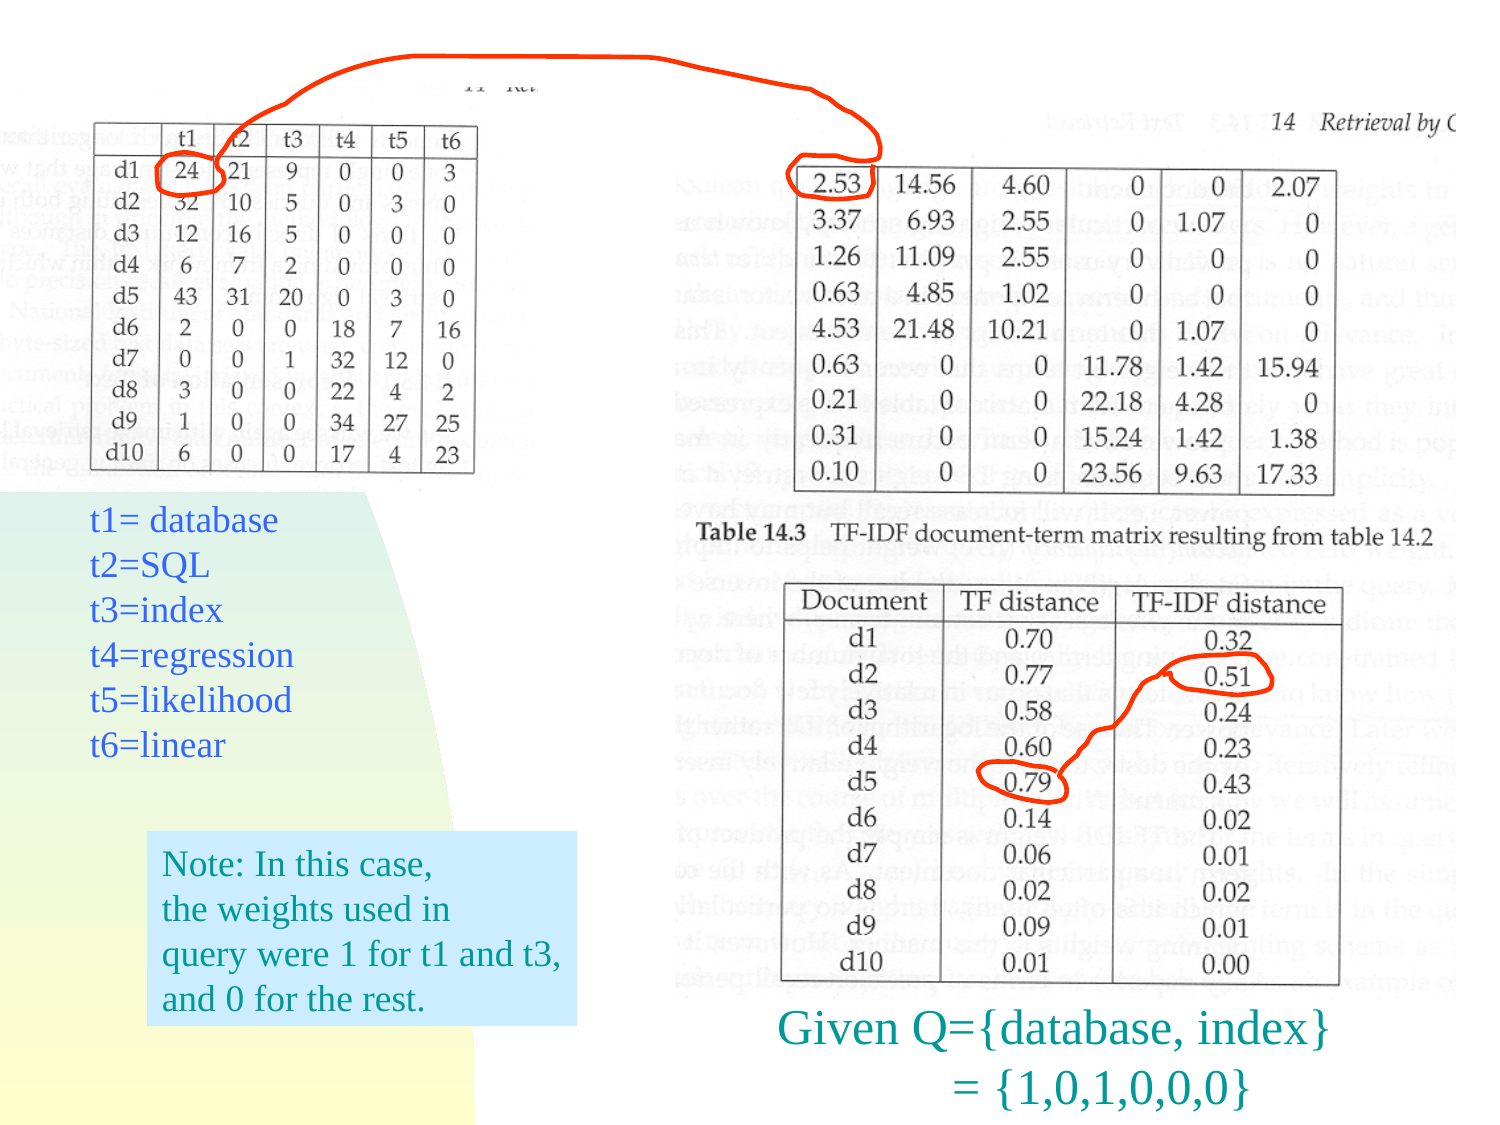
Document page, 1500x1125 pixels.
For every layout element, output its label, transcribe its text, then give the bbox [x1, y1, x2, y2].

text_box Note: In this case, the weights used in query were 1 for t1 and t3, and 0 for the rest. [147, 831, 577, 1026]
picture [674, 112, 1457, 1000]
text_box t1= database t2=SQL t3=index t4=regression t5=likelihood t6=linear [75, 500, 310, 773]
text_box Given Q={database, index} = {1,0,1,0,0,0} [762, 1008, 1348, 1123]
picture [0, 87, 538, 492]
text_box [313, 55, 845, 163]
